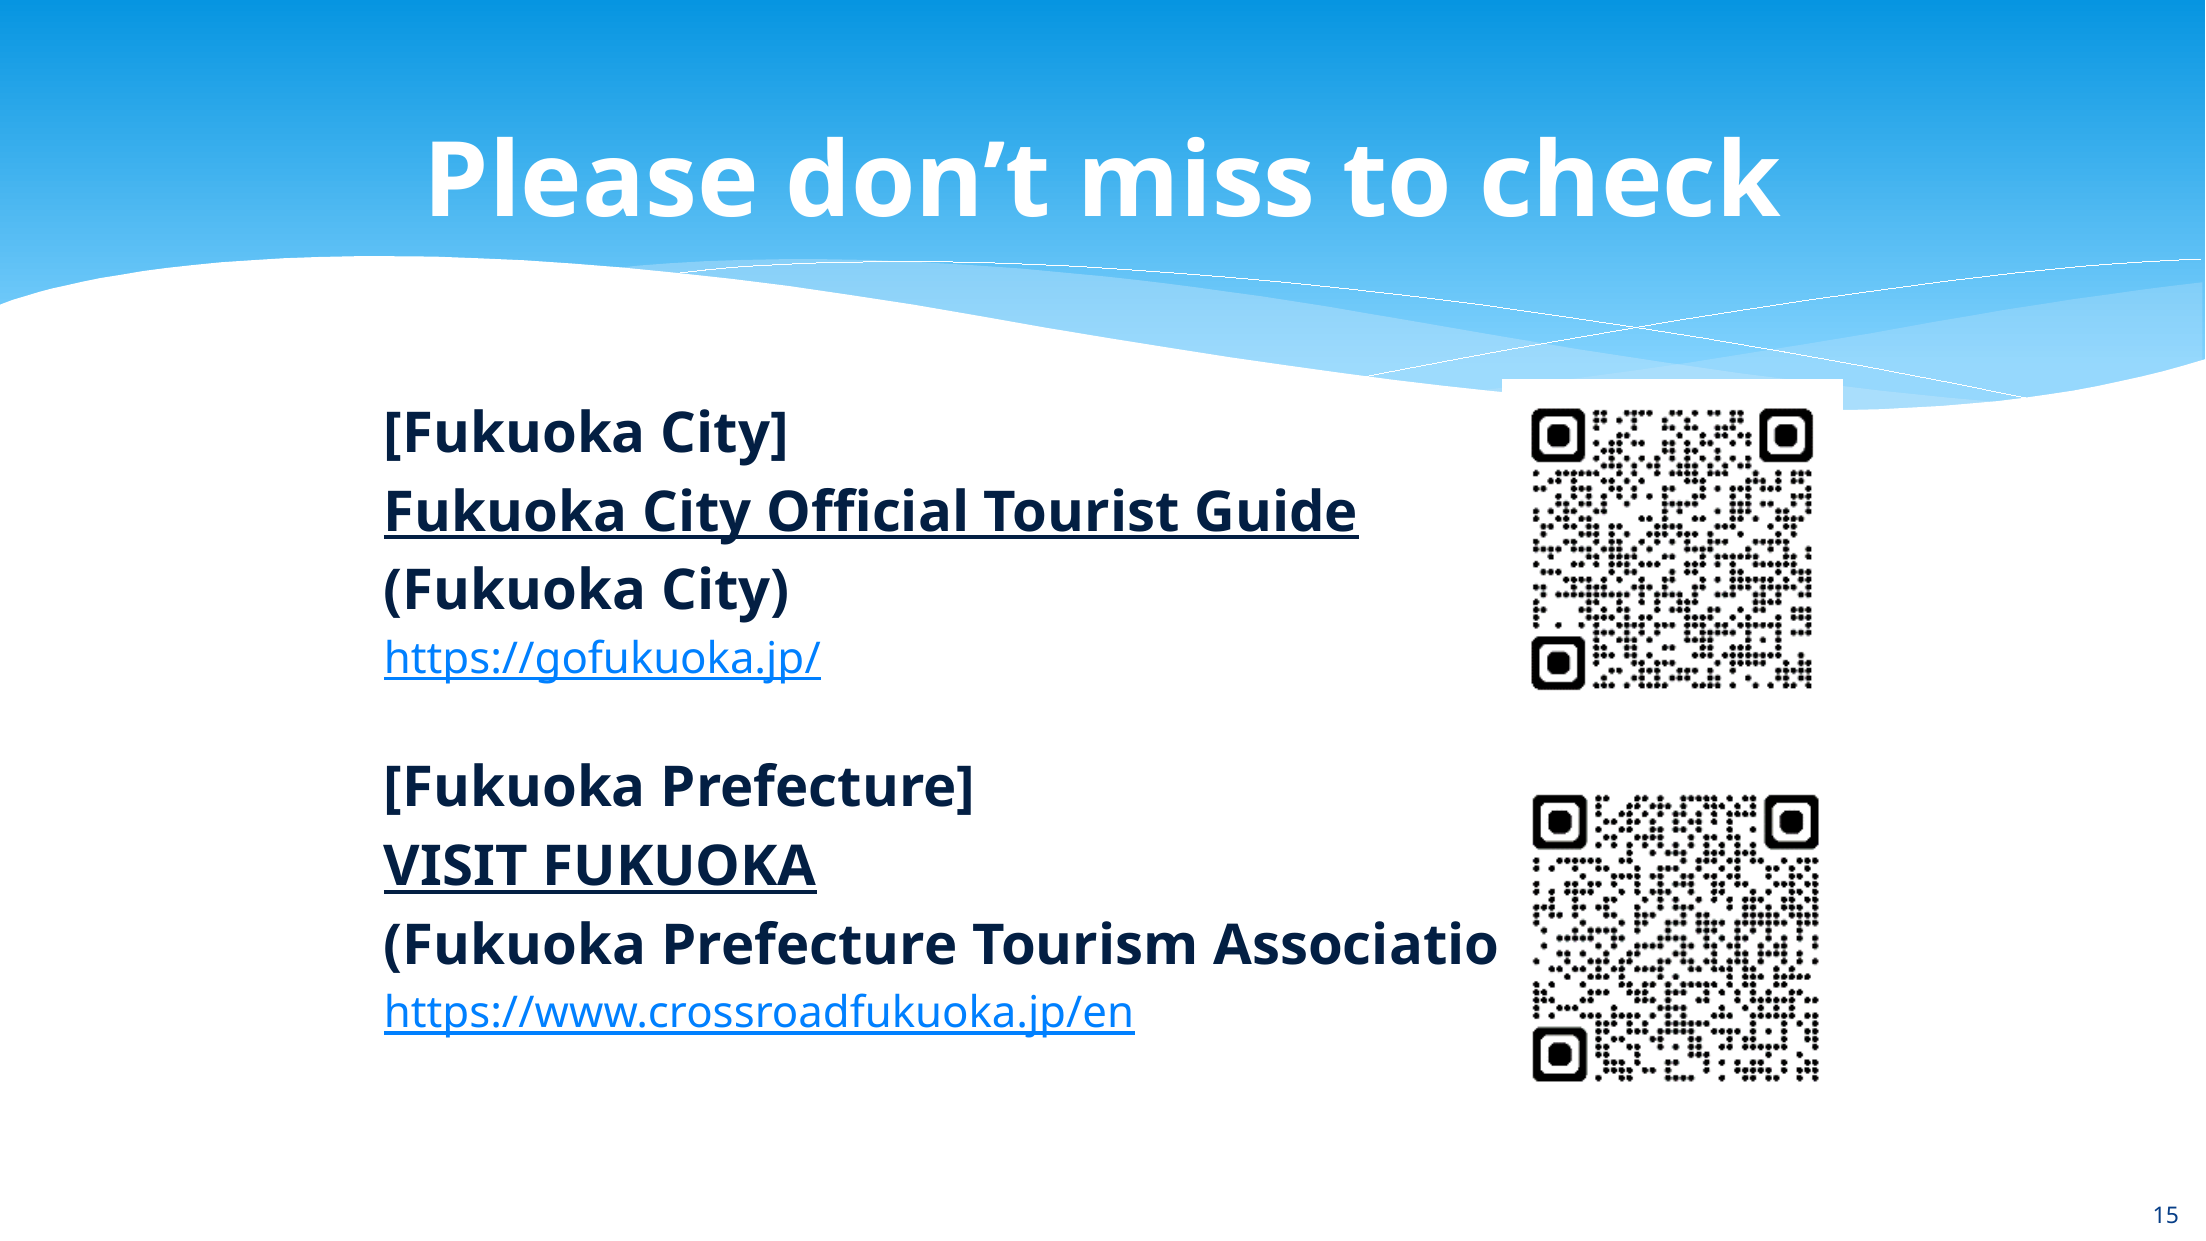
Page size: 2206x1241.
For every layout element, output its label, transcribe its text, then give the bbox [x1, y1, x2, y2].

list [Fukuoka City] Fukuoka City Official Tourist Guide (Fukuoka City) https://gofukuoka.jp/ [Fukuoka Prefecture] VISIT FUKUOKA (Fukuoka Prefecture Tourism Association) https://www.crossroadfukuoka.jp/en [366, 387, 2206, 1091]
slide_number 15 [2126, 1196, 2206, 1236]
title Please don’t miss to check [110, 61, 2095, 288]
picture [1502, 379, 1843, 720]
picture [1502, 764, 1851, 1113]
